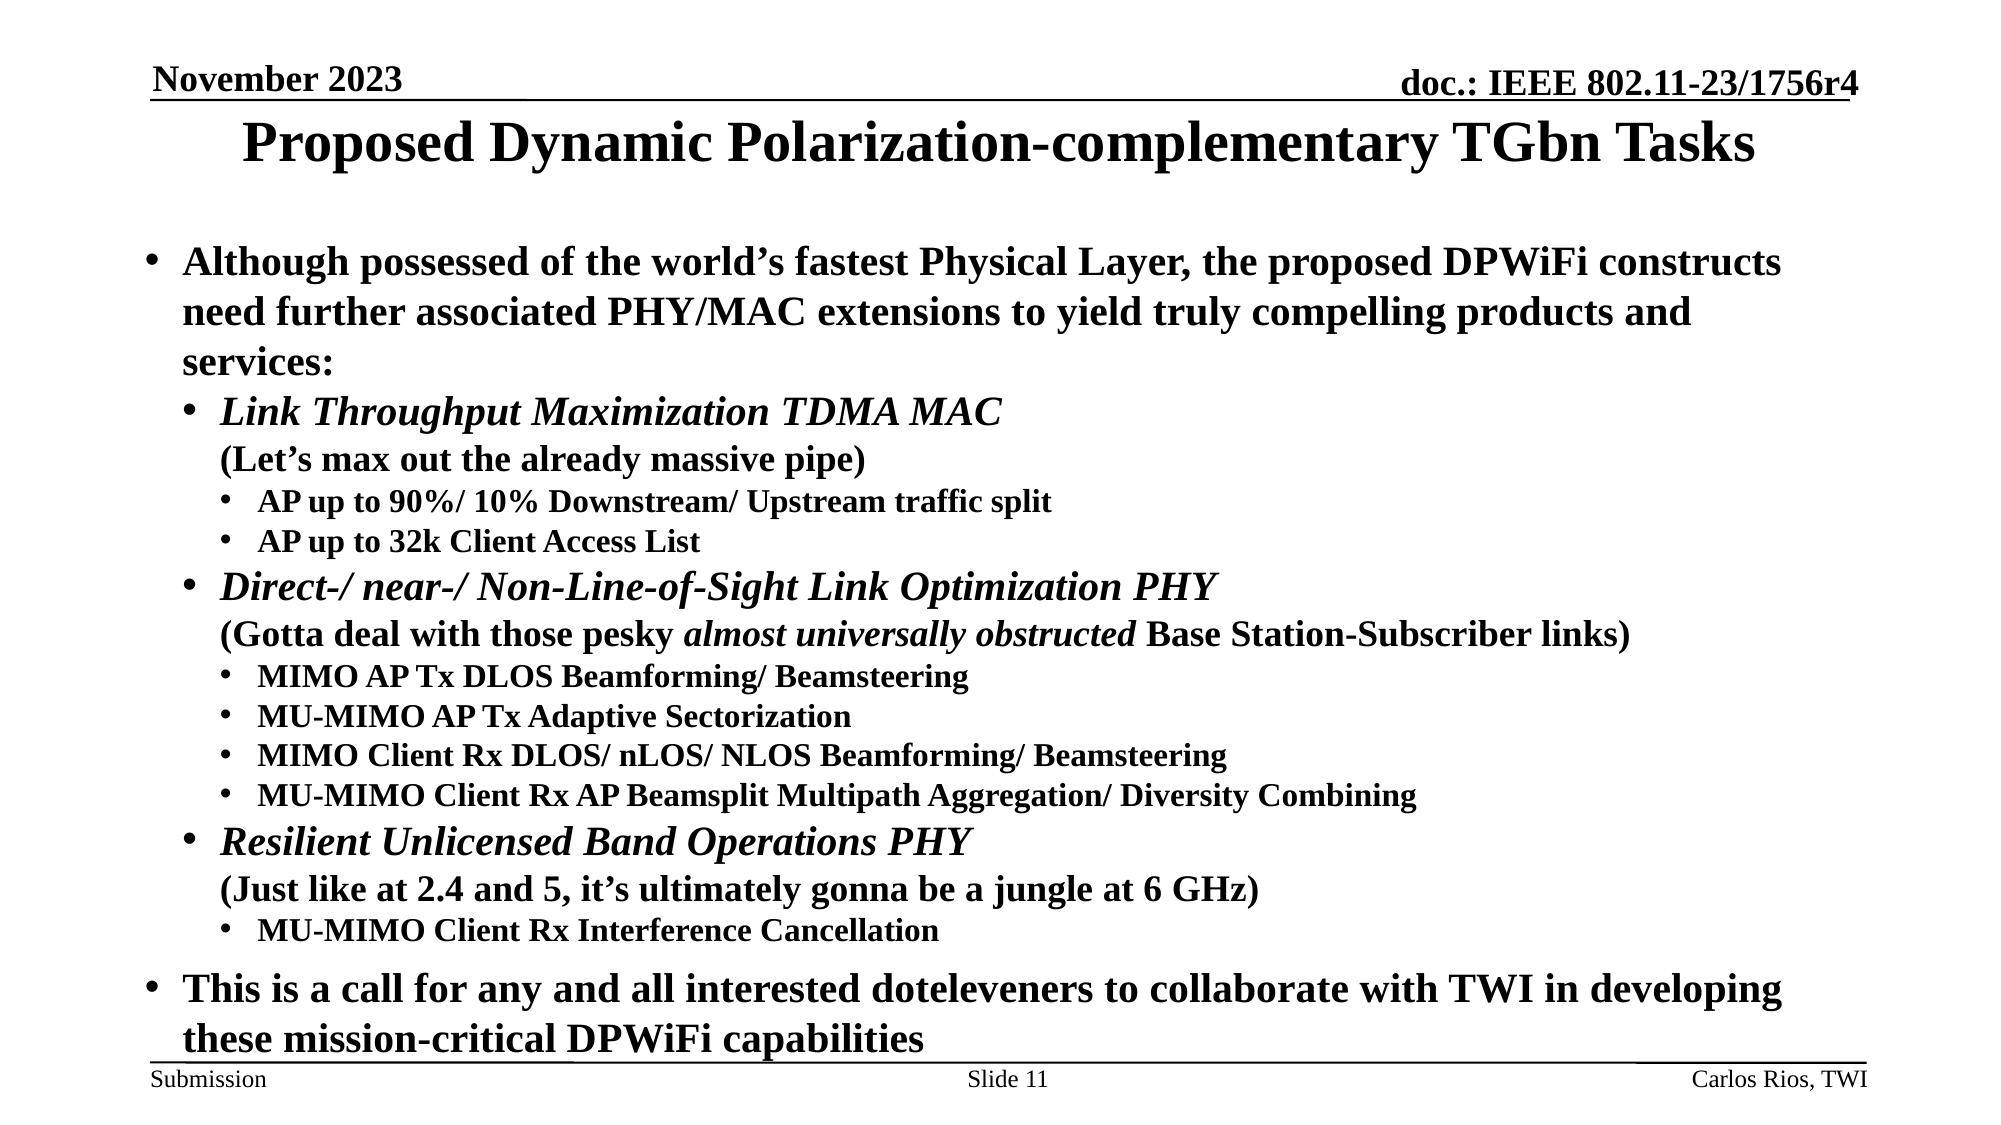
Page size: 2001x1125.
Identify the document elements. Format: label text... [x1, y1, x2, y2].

footer Carlos Rios, TWI [1171, 1069, 1869, 1093]
slide_number Slide 11 [950, 1069, 1067, 1123]
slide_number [152, 54, 563, 98]
text_box Although possessed of the world’s fastest Physical Layer, the proposed DPWiFi constructs need further associated PHY/MAC extensions to yield truly compelling products and services: Link Throughput Maximization TDMA MAC (Let’s max out the already massive pipe) AP up to 90%/ 10% Downstream/ Upstream traffic split AP up to 32k Client Access List Direct-/ near-/ Non-Line-of-Sight Link Optimization PHY (Gotta deal with those pesky almost universally obstructed Base Station-Subscriber links) MIMO AP Tx DLOS Beamforming/ Beamsteering MU-MIMO AP Tx Adaptive Sectorization MIMO Client Rx DLOS/ nLOS/ NLOS Beamforming/ Beamsteering MU-MIMO Client Rx AP Beamsplit Multipath Aggregation/ Diversity Combining Resilient Unlicensed Band Operations PHY (Just like at 2.4 and 5, it’s ultimately gonna be a jungle at 6 GHz) MU-MIMO Client Rx Interference Cancellation This is a call for any and all interested doteleveners to collaborate with TWI in developing these mission-critical DPWiFi capabilities [130, 226, 1870, 1069]
text_box Proposed Dynamic Polarization-complementary TGbn Tasks [112, 98, 1888, 179]
